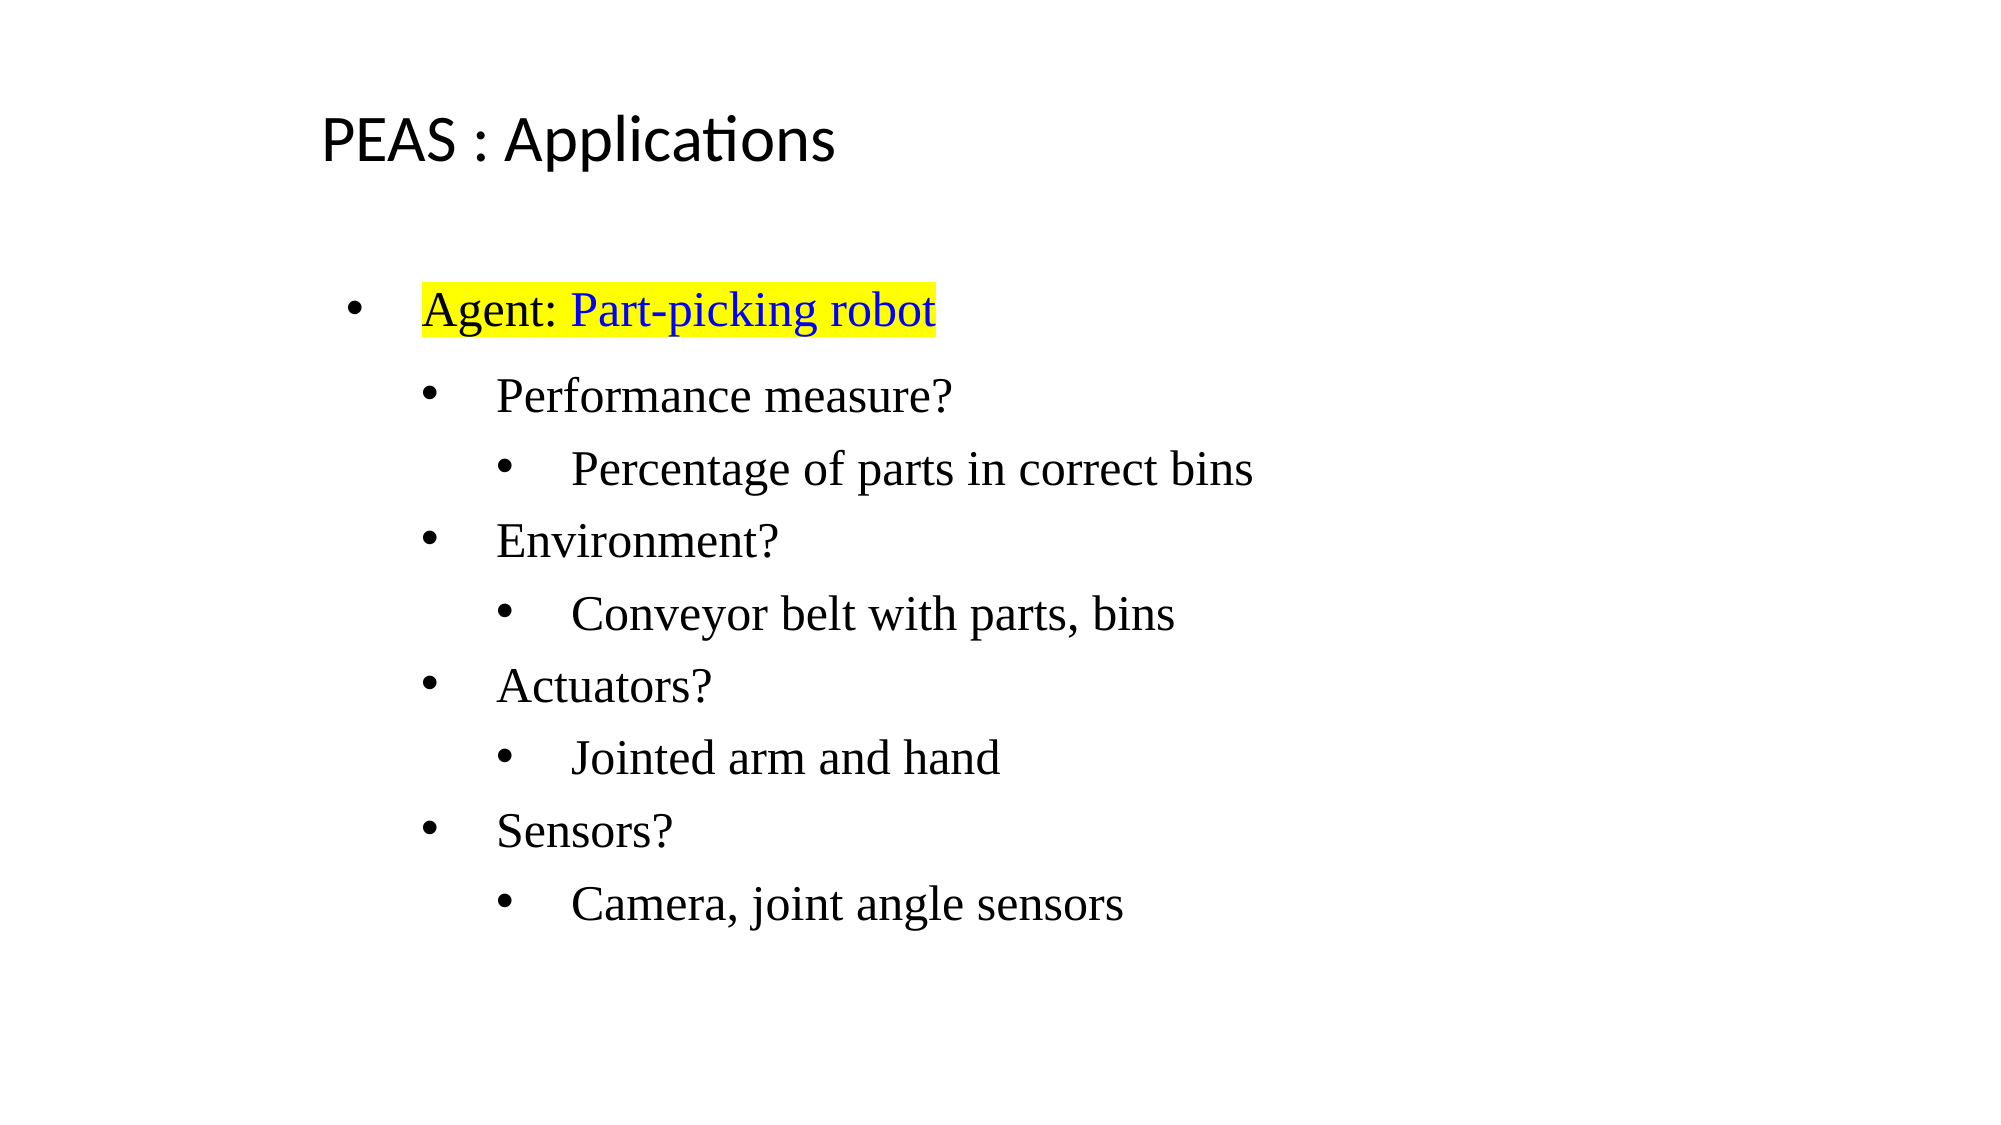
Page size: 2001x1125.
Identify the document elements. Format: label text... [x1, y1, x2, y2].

title PEAS : Applications [306, 50, 1365, 230]
list Agent: Part-picking robot Performance measure? Percentage of parts in correct bins Environment? Conveyor belt with parts, bins Actuators? Jointed arm and hand Sensors? Camera, joint angle sensors [330, 275, 1583, 985]
